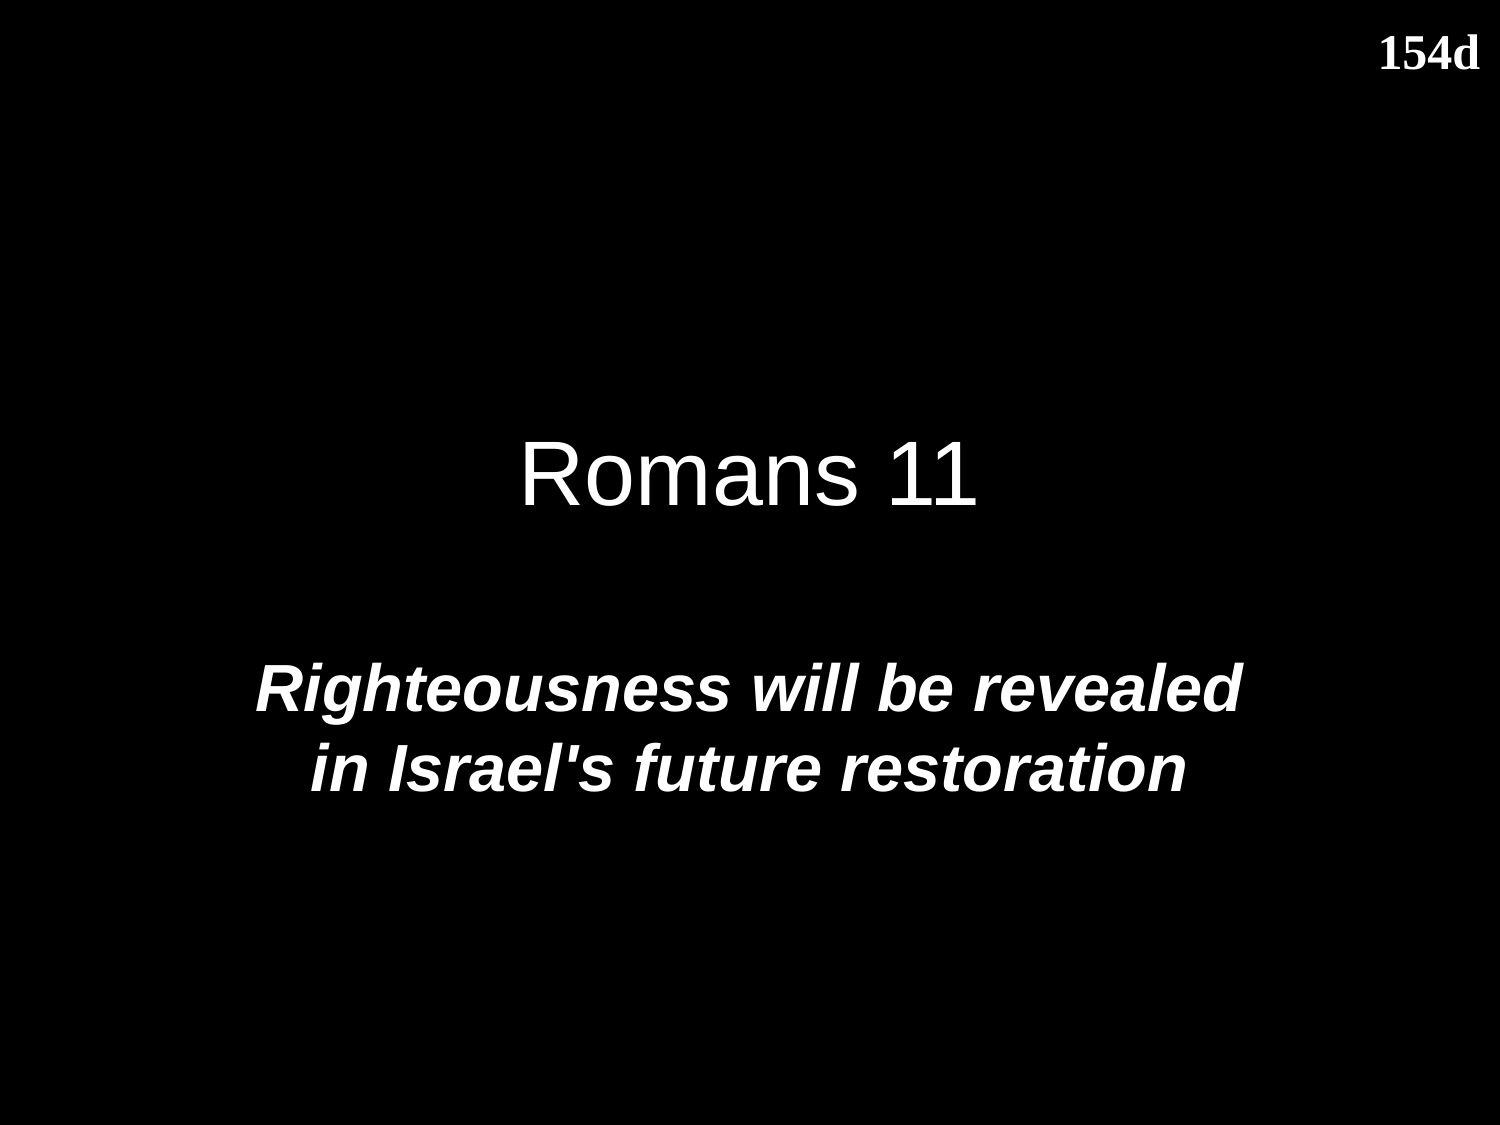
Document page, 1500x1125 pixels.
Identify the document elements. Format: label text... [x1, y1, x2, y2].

subtitle Righteousness will be revealed in Israel's future restoration [224, 637, 1276, 926]
title Romans 11 [112, 374, 1388, 563]
text_box 154d [1362, 12, 1496, 88]
